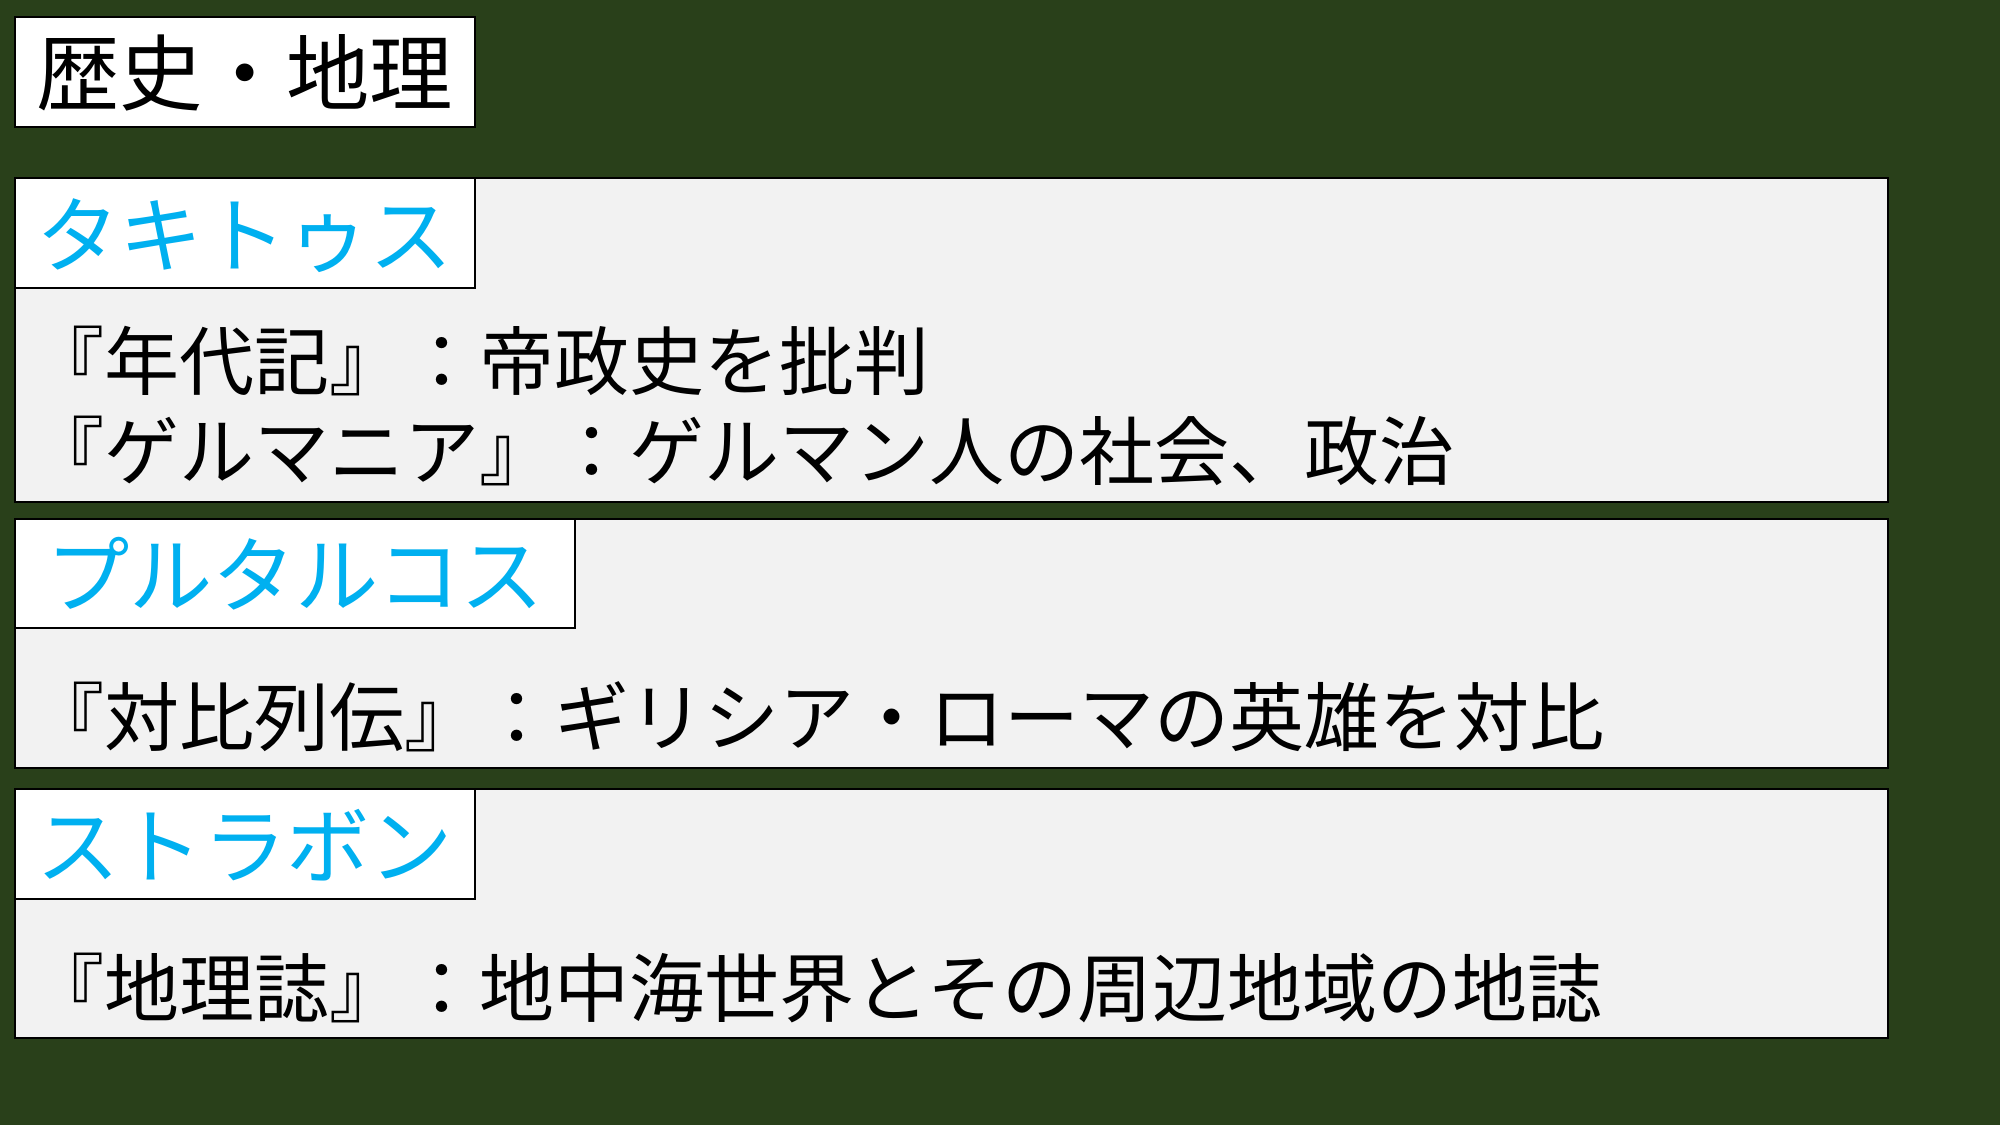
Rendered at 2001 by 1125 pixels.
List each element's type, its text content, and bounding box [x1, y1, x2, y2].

text_box 『対比列伝』：ギリシア・ローマの英雄を対比 [14, 518, 1889, 769]
text_box タキトゥス [14, 177, 476, 289]
text_box 『地理誌』：地中海世界とその周辺地域の地誌 [14, 788, 1889, 1039]
text_box 歴史・地理 [14, 16, 476, 128]
text_box ストラボン [14, 788, 476, 900]
text_box プルタルコス [14, 518, 576, 629]
text_box 『年代記』：帝政史を批判 『ゲルマニア』：ゲルマン人の社会、政治 [14, 177, 1889, 503]
